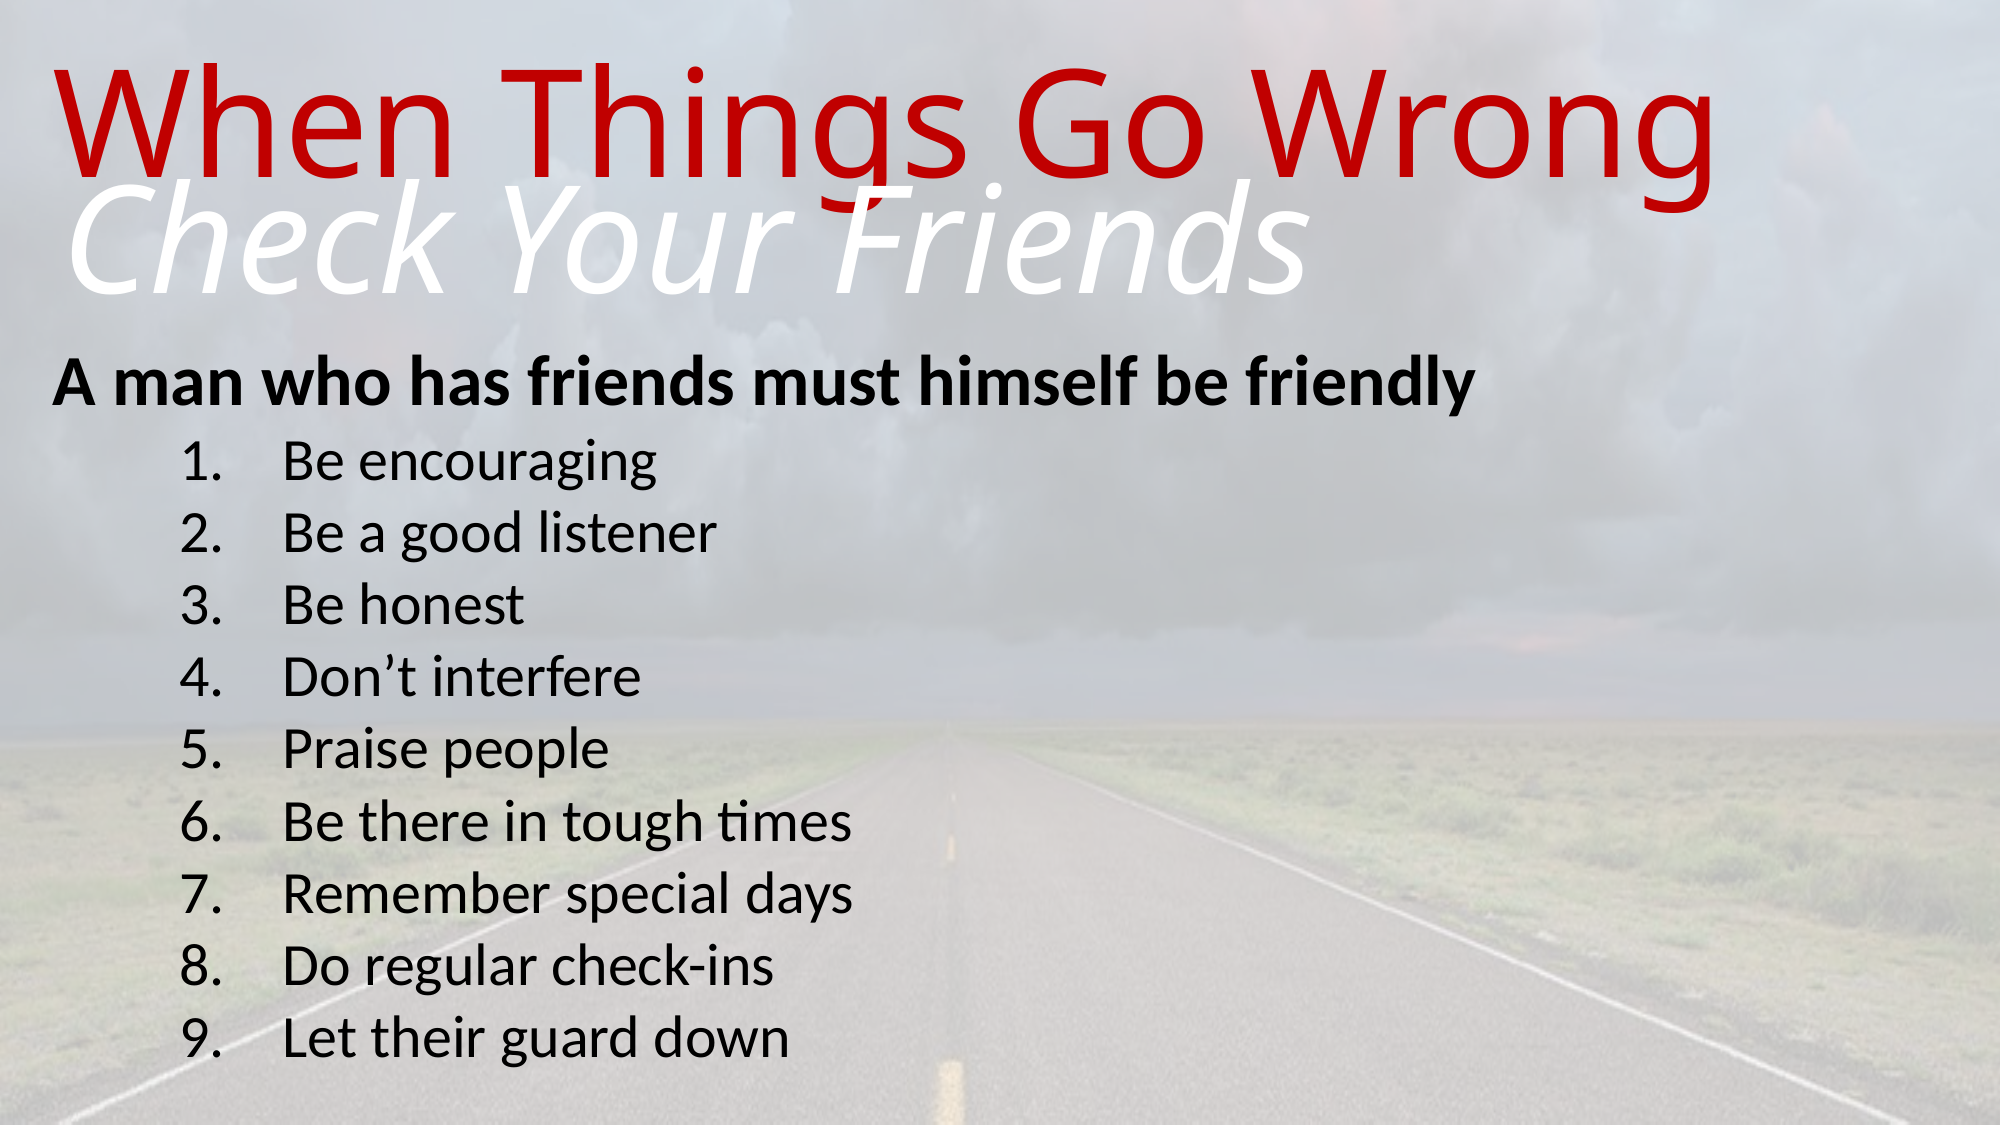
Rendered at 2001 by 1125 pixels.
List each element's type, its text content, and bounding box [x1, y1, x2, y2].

text_box Check Your Friends [46, 153, 1970, 336]
list A man who has friends must himself be friendly Be encouraging Be a good listener Be honest Don’t interfere Praise people Be there in tough times Remember special days Do regular check-ins Let their guard down [37, 335, 1961, 1087]
title When Things Go Wrong [37, 38, 1961, 221]
